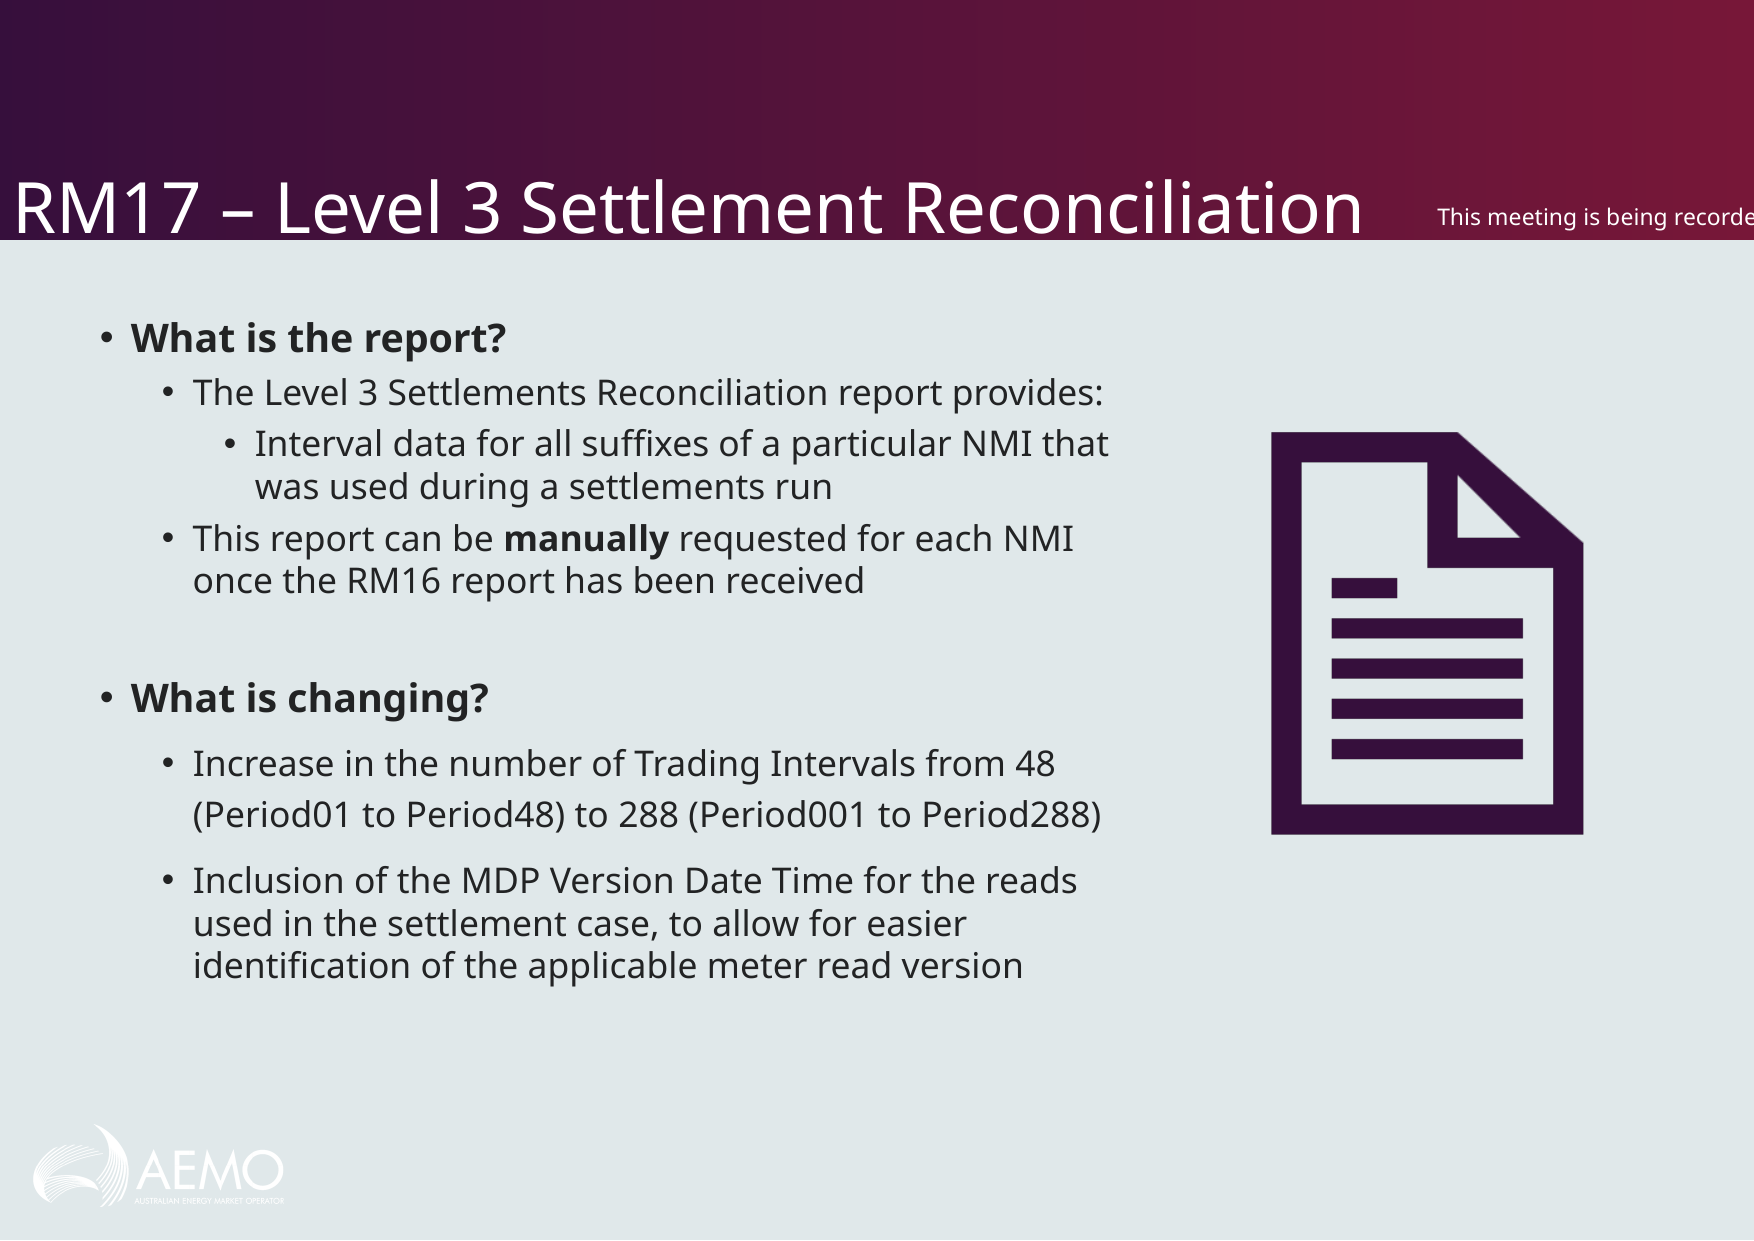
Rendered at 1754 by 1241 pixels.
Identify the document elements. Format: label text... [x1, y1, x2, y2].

text_box This meeting is being recorded [1422, 198, 1754, 238]
picture [1186, 392, 1669, 875]
text_box What is the report? The Level 3 Settlements Reconciliation report provides: Interval data for all suffixes of a particular NMI that was used during a settlements run This report can be manually requested for each NMI once the RM16 report has been received What is changing? Increase in the number of Trading Intervals from 48 (Period01 to Period48) to 288 (Period001 to Period288) Inclusion of the MDP Version Date Time for the reads used in the settlement case, to allow for easier identification of the applicable meter read version [85, 306, 1169, 1124]
picture [33, 1124, 284, 1207]
title RM17 – Level 3 Settlement Reconciliation [0, 53, 1584, 257]
